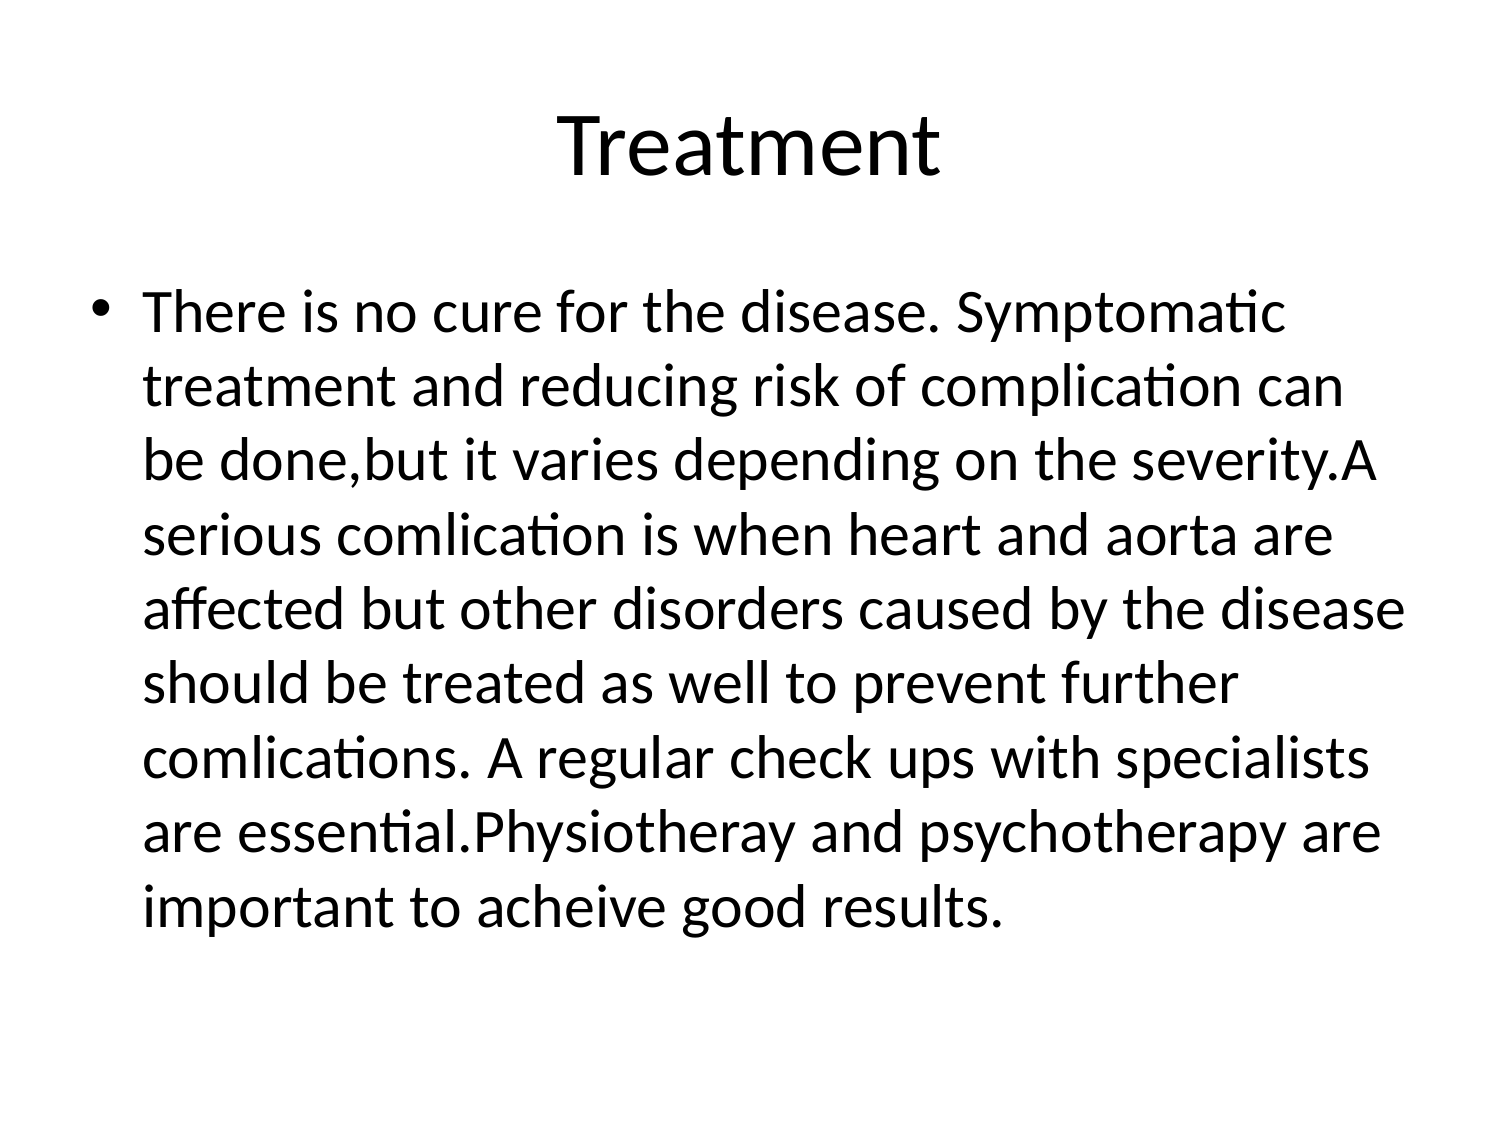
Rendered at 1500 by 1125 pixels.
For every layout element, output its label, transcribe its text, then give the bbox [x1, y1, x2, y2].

title Treatment [75, 45, 1425, 233]
list There is no cure for the disease. Symptomatic treatment and reducing risk of complication can be done,but it varies depending on the severity.A serious comlication is when heart and aorta are affected but other disorders caused by the disease should be treated as well to prevent further comlications. A regular check ups with specialists are essential.Physiotheray and psychotherapy are important to acheive good results. [75, 262, 1425, 1005]
